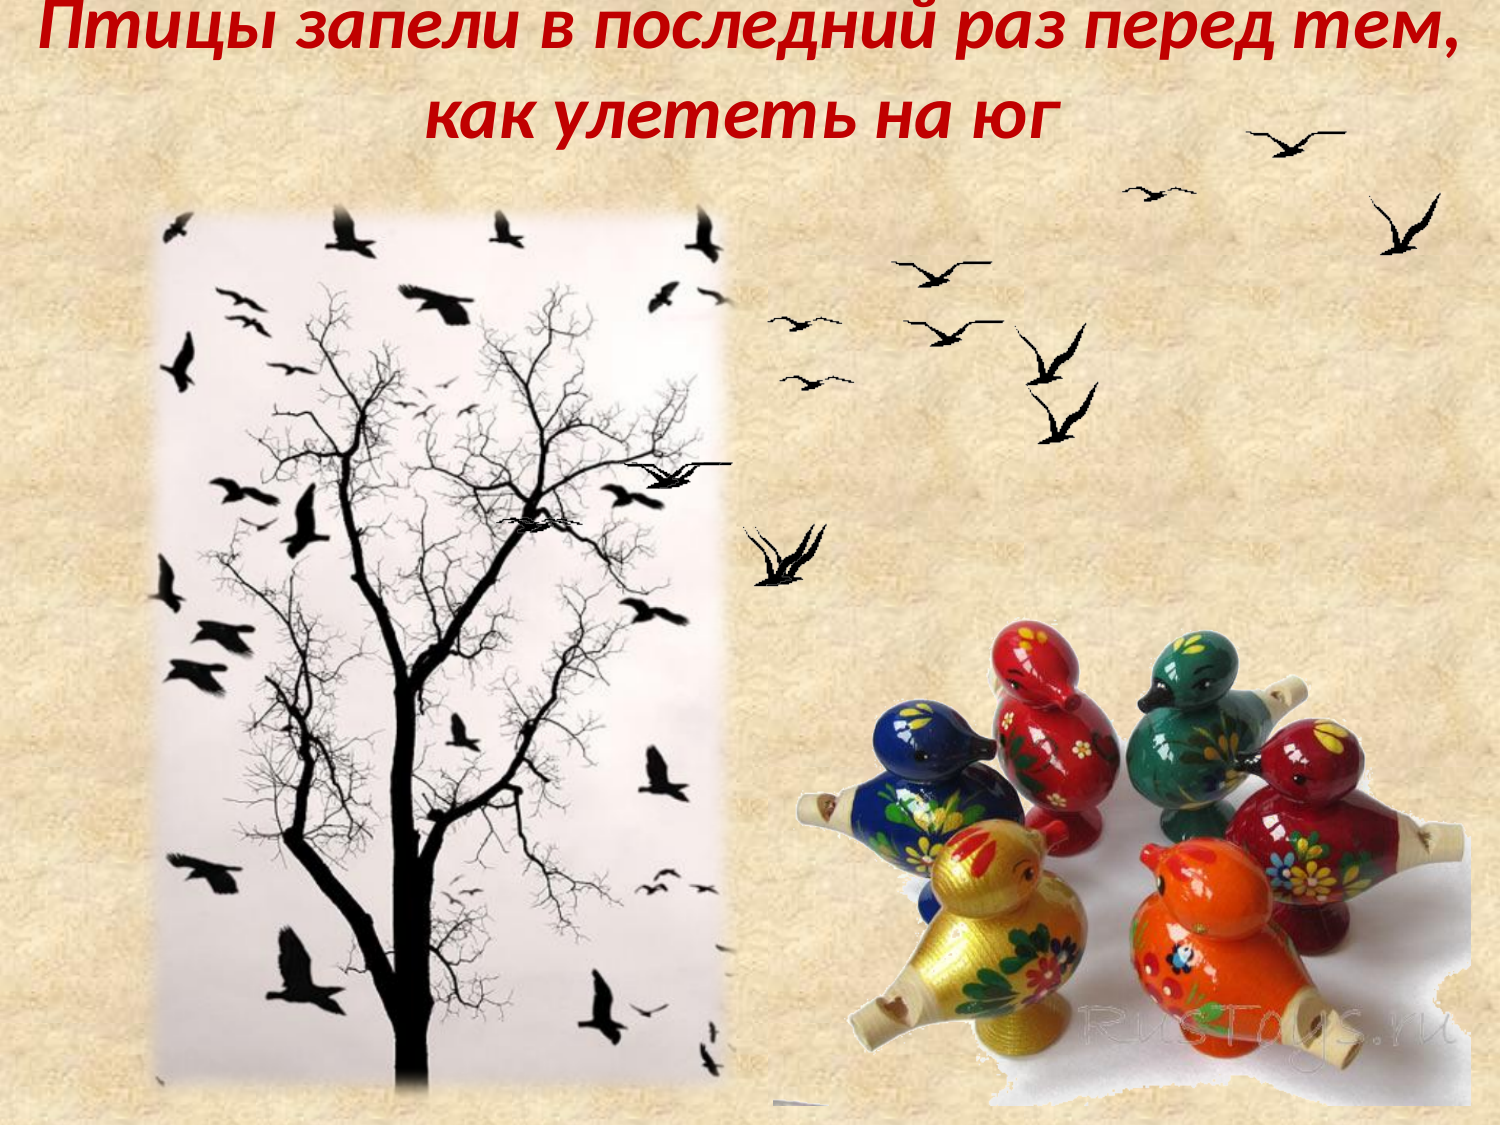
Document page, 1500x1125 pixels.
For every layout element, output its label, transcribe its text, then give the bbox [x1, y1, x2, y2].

picture [0, 89, 1500, 1125]
title Птицы запели в последний раз перед тем, как улететь на юг [0, 0, 1500, 128]
